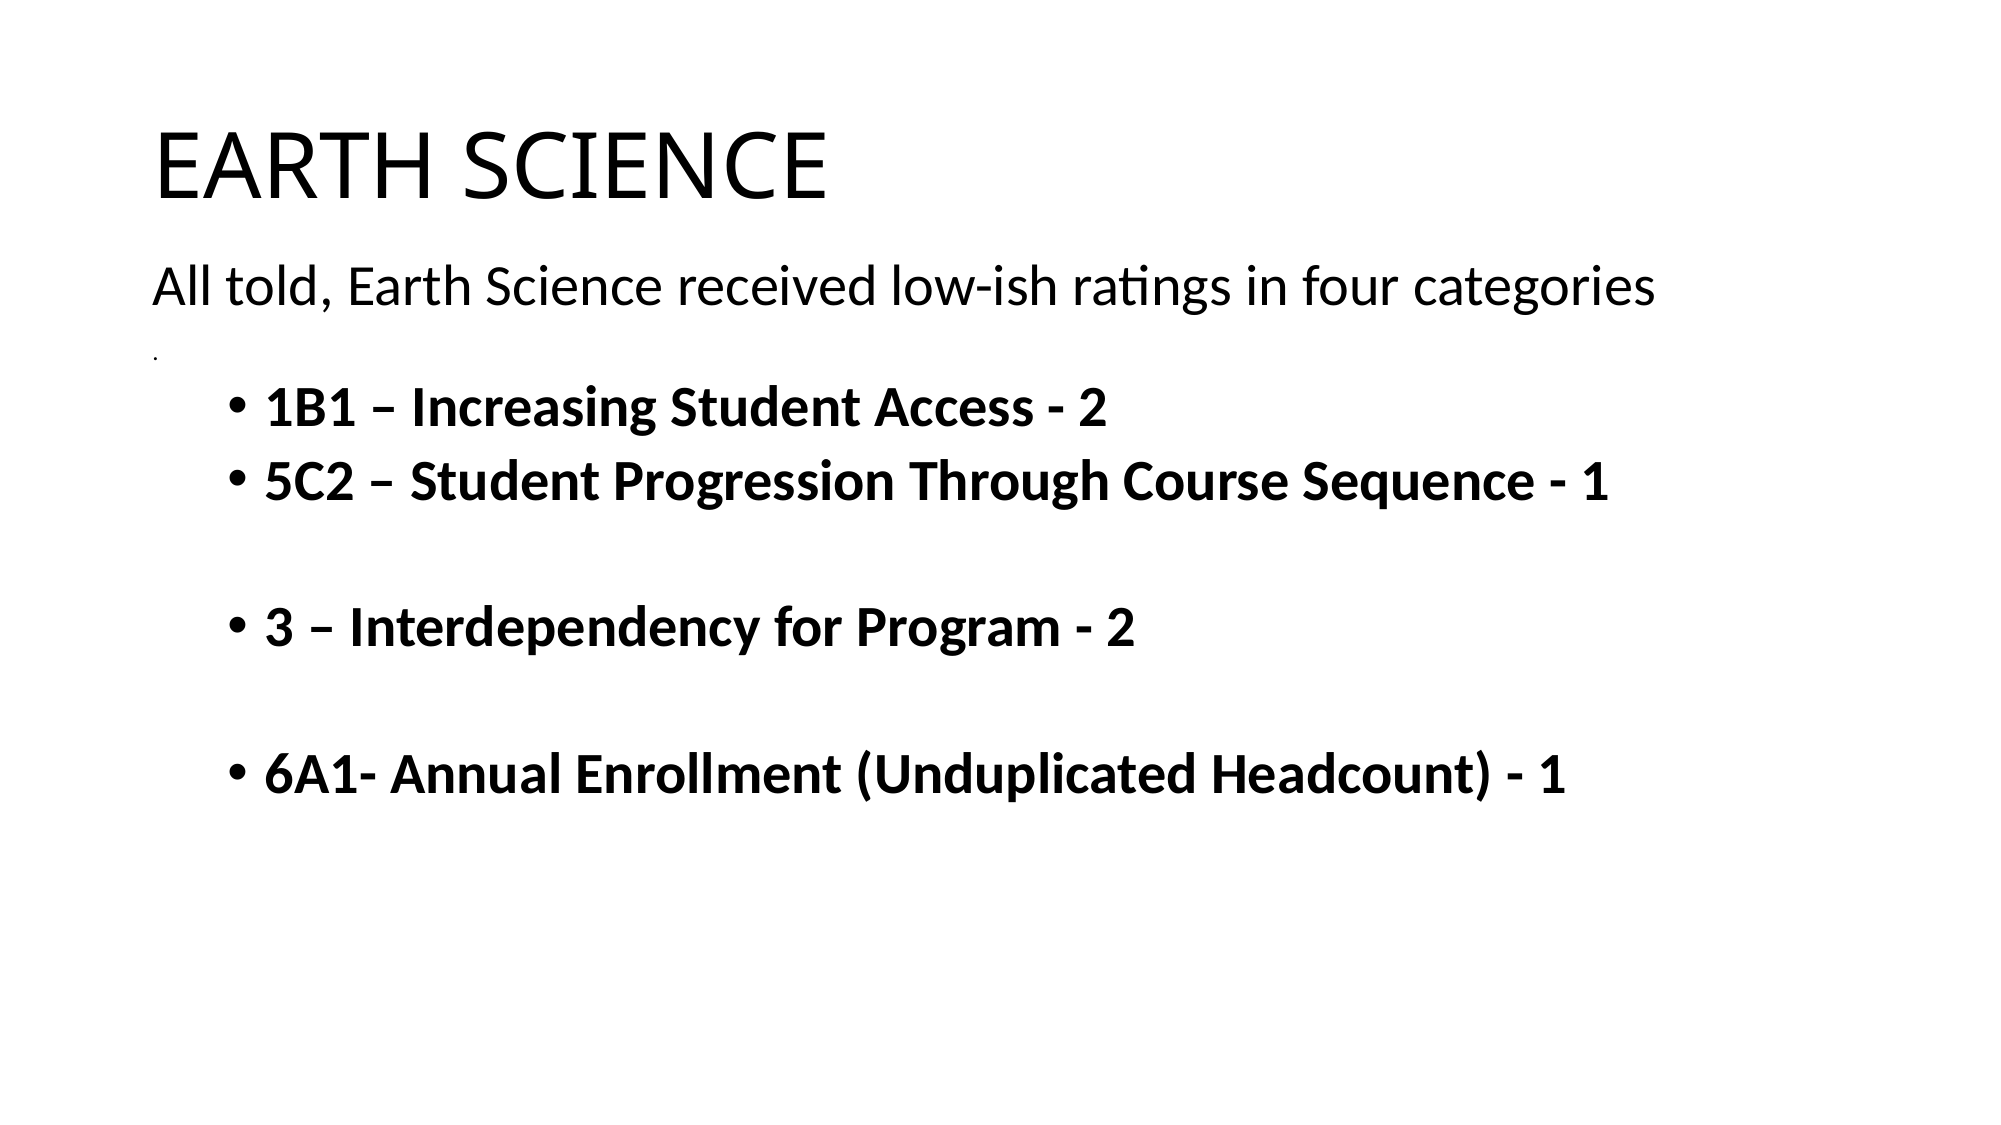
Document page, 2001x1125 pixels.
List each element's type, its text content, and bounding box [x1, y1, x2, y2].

title EARTH SCIENCE [137, 59, 1863, 247]
list All told, Earth Science received low-ish ratings in four categories . 1B1 – Increasing Student Access - 2 5C2 – Student Progression Through Course Sequence - 1 2B1 – Community Demand for Courses and Training - 3 3 – Interdependency for Program - 2 5C2 – Student Progression Through Course Sequence - 1 6A1- Annual Enrollment (Unduplicated Headcount) - 1 6B1 – Student FTE Annualized - 4 7A3 – Alignment to College Mission and Strategic Plan - 4 8 – Diversity of Revenue Sources - 3 [137, 247, 1863, 1084]
